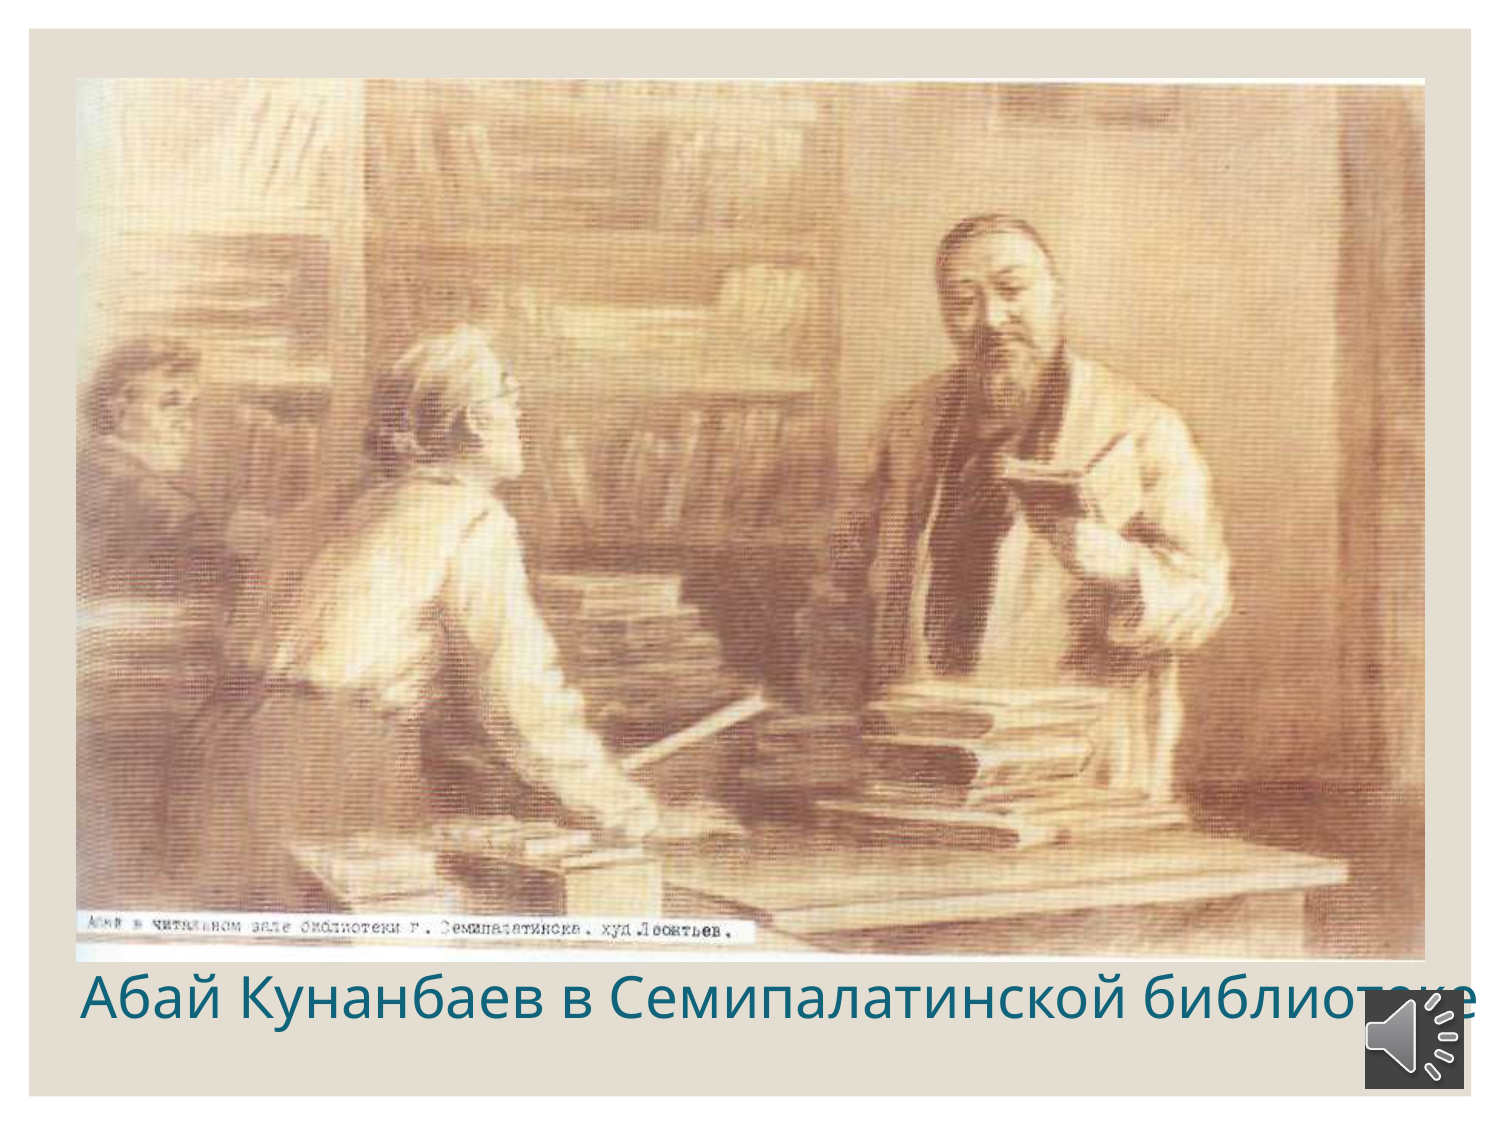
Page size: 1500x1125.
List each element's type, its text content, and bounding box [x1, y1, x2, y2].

text_box Абай Кунанбаев в Семипалатинской библиотеке [41, 952, 1500, 1038]
picture [1364, 989, 1465, 1090]
picture [76, 78, 1425, 962]
